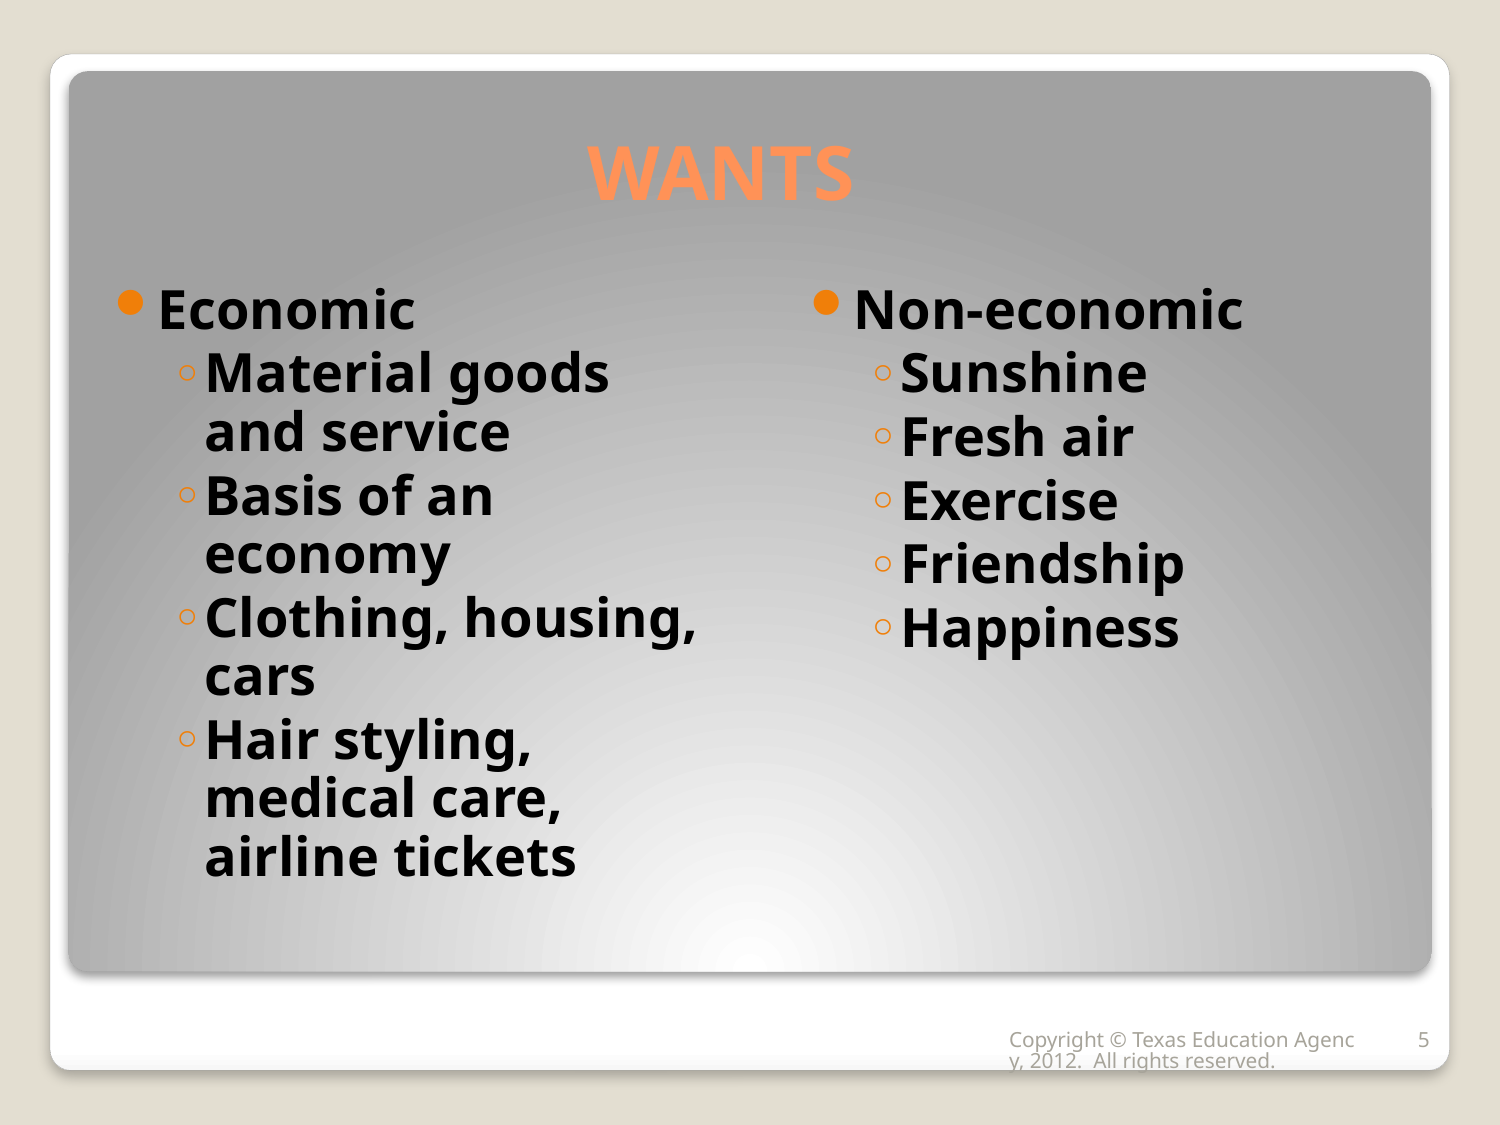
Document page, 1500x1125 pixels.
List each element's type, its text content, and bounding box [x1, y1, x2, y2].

list Economic Material goods and service Basis of an economy Clothing, housing, cars Hair styling, medical care, airline tickets [84, 267, 730, 988]
slide_number 5 [1369, 1002, 1445, 1063]
title WANTS [50, 50, 1393, 223]
list Non-economic Sunshine Fresh air Exercise Friendship Happiness [780, 267, 1426, 988]
footer Copyright © Texas Education Agency, 2012. All rights reserved. [994, 1002, 1369, 1063]
